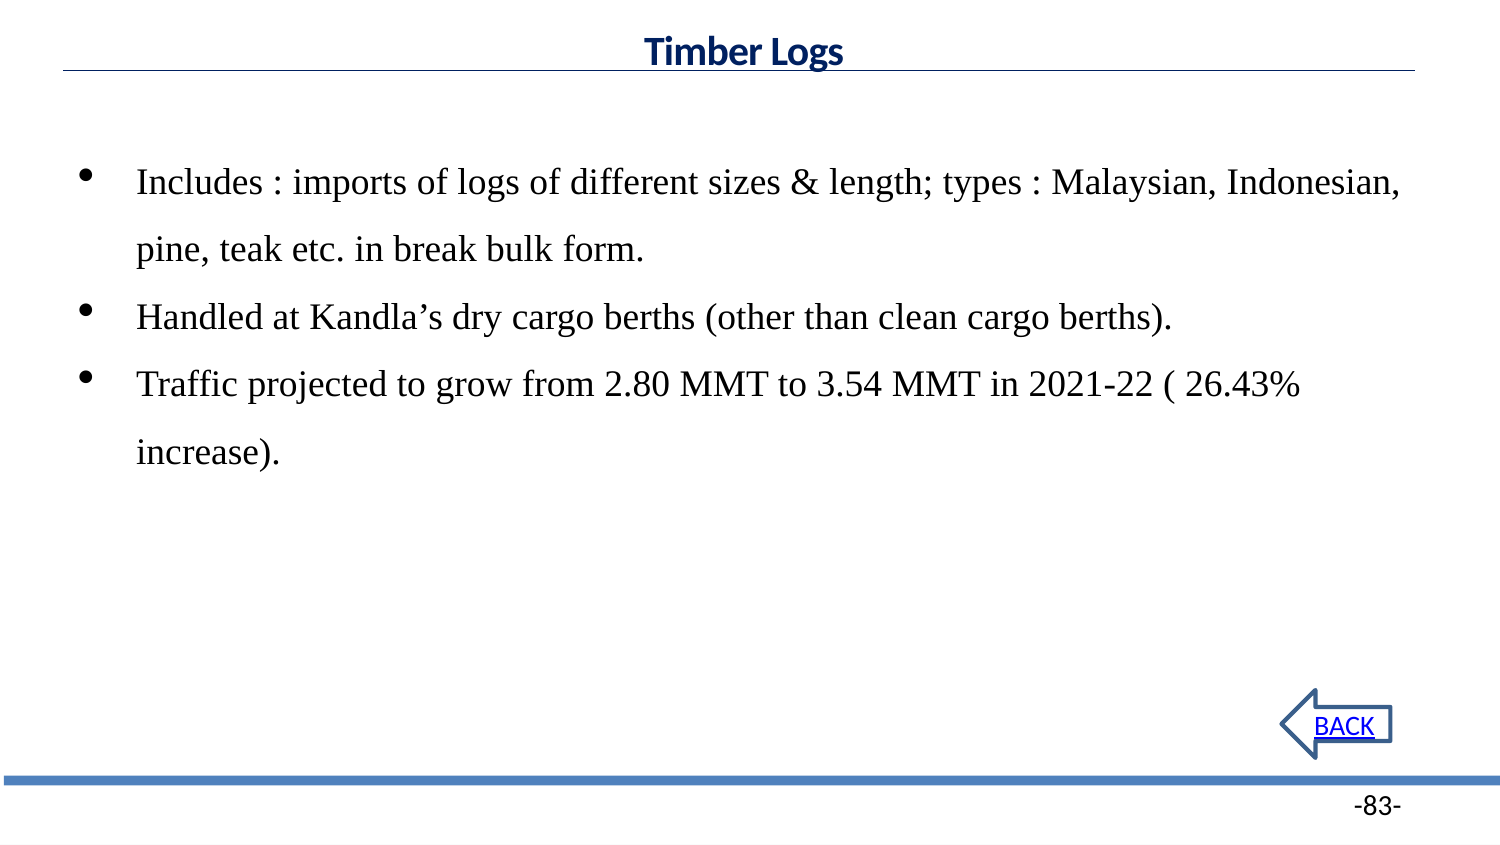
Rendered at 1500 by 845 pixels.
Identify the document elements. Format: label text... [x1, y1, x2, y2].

text_box Timber Logs [123, 22, 1365, 68]
text_box Includes : imports of logs of different sizes & length; types : Malaysian, Indonesian, pine, teak etc. in break bulk form. Handled at Kandla’s dry cargo berths (other than clean cargo berths). Traffic projected to grow from 2.80 MMT to 3.54 MMT in 2021-22 ( 26.43% increase). [64, 126, 1436, 480]
text_box BACK [1279, 688, 1393, 760]
